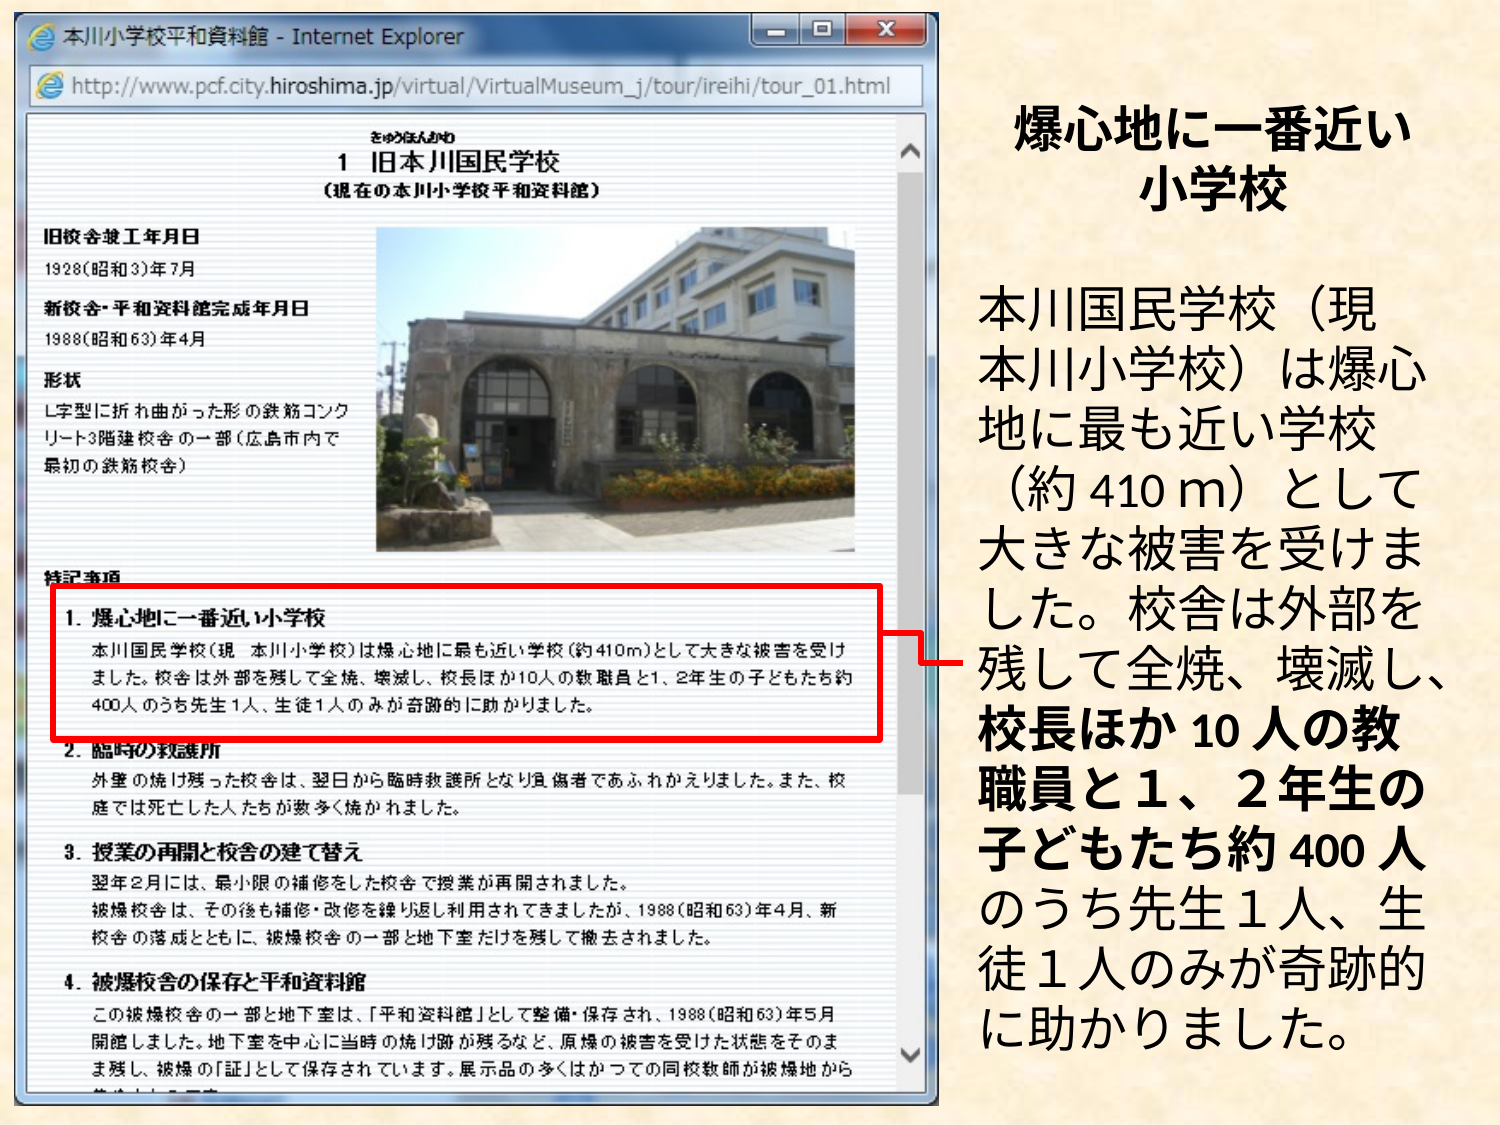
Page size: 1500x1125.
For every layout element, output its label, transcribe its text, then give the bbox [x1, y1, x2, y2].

text_box 爆心地に一番近い 小学校 本川国民学校（現 本川小学校）は爆心地に最も近い学校（約410ｍ）として大きな被害を受けました。校舎は外部を残して全焼、壊滅し、校長ほか10人の教職員と１、２年生の子どもたち約400人のうち先生１人、生徒１人のみが奇跡的に助かりました。 [962, 89, 1465, 1065]
picture [0, 0, 1500, 1125]
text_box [879, 633, 963, 664]
